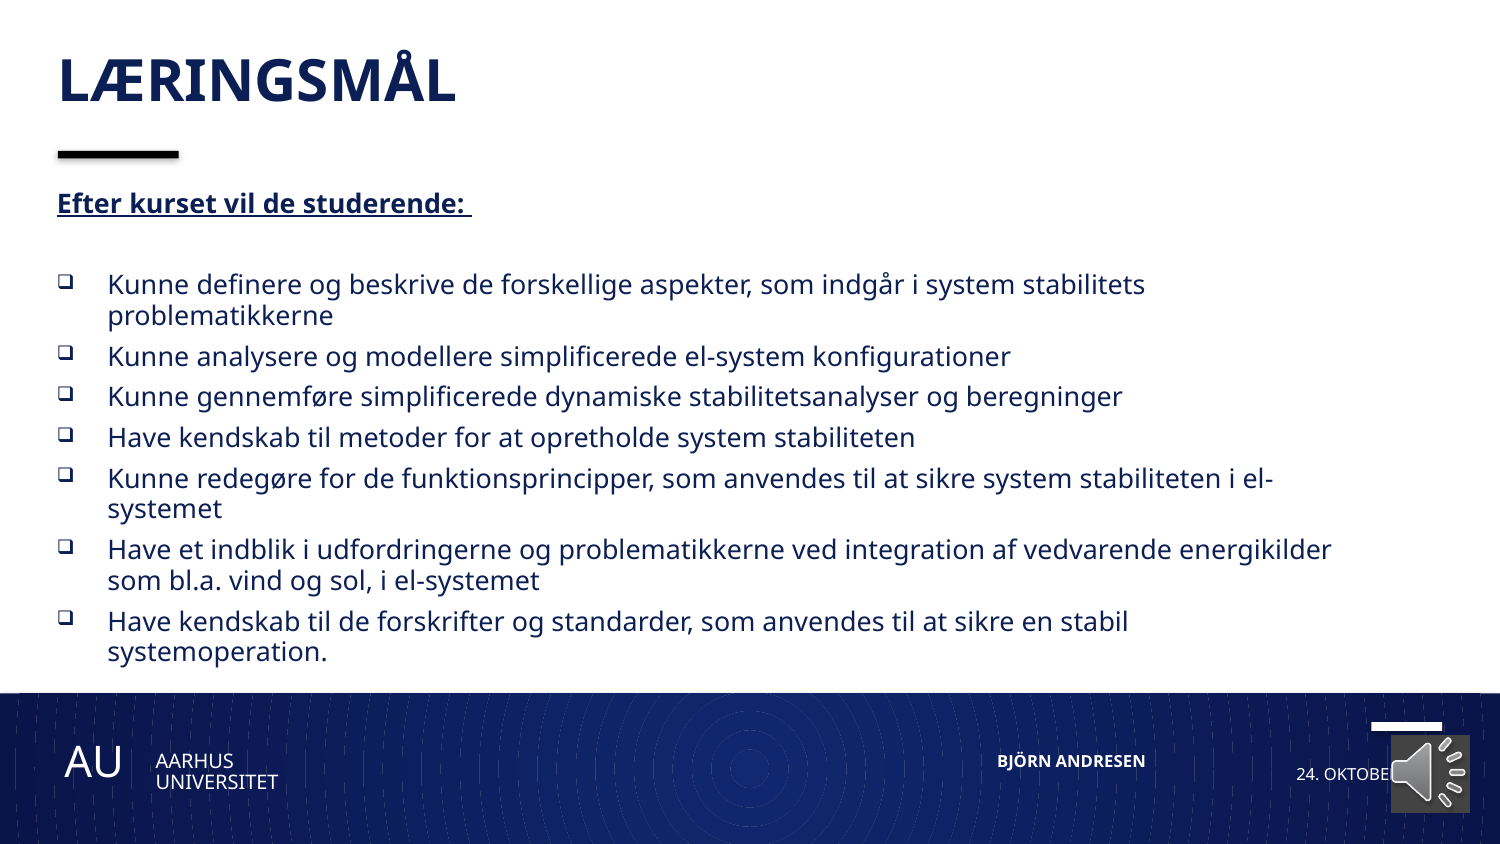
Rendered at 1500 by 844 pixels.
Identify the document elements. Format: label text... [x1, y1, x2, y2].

title Læringsmål [57, 19, 1443, 115]
picture [1390, 734, 1471, 815]
list Efter kurset vil de studerende: Kunne definere og beskrive de forskellige aspekter, som indgår i system stabilitets problematikkerne Kunne analysere og modellere simplificerede el-system konfigurationer Kunne gennemføre simplificerede dynamiske stabilitetsanalyser og beregninger Have kendskab til metoder for at opretholde system stabiliteten Kunne redegøre for de funktionsprincipper, som anvendes til at sikre system stabiliteten i el-systemet Have et indblik i udfordringerne og problematikkerne ved integration af vedvarende energikilder som bl.a. vind og sol, i el-systemet Have kendskab til de forskrifter og standarder, som anvendes til at sikre en stabil systemoperation. [56, 188, 1347, 673]
